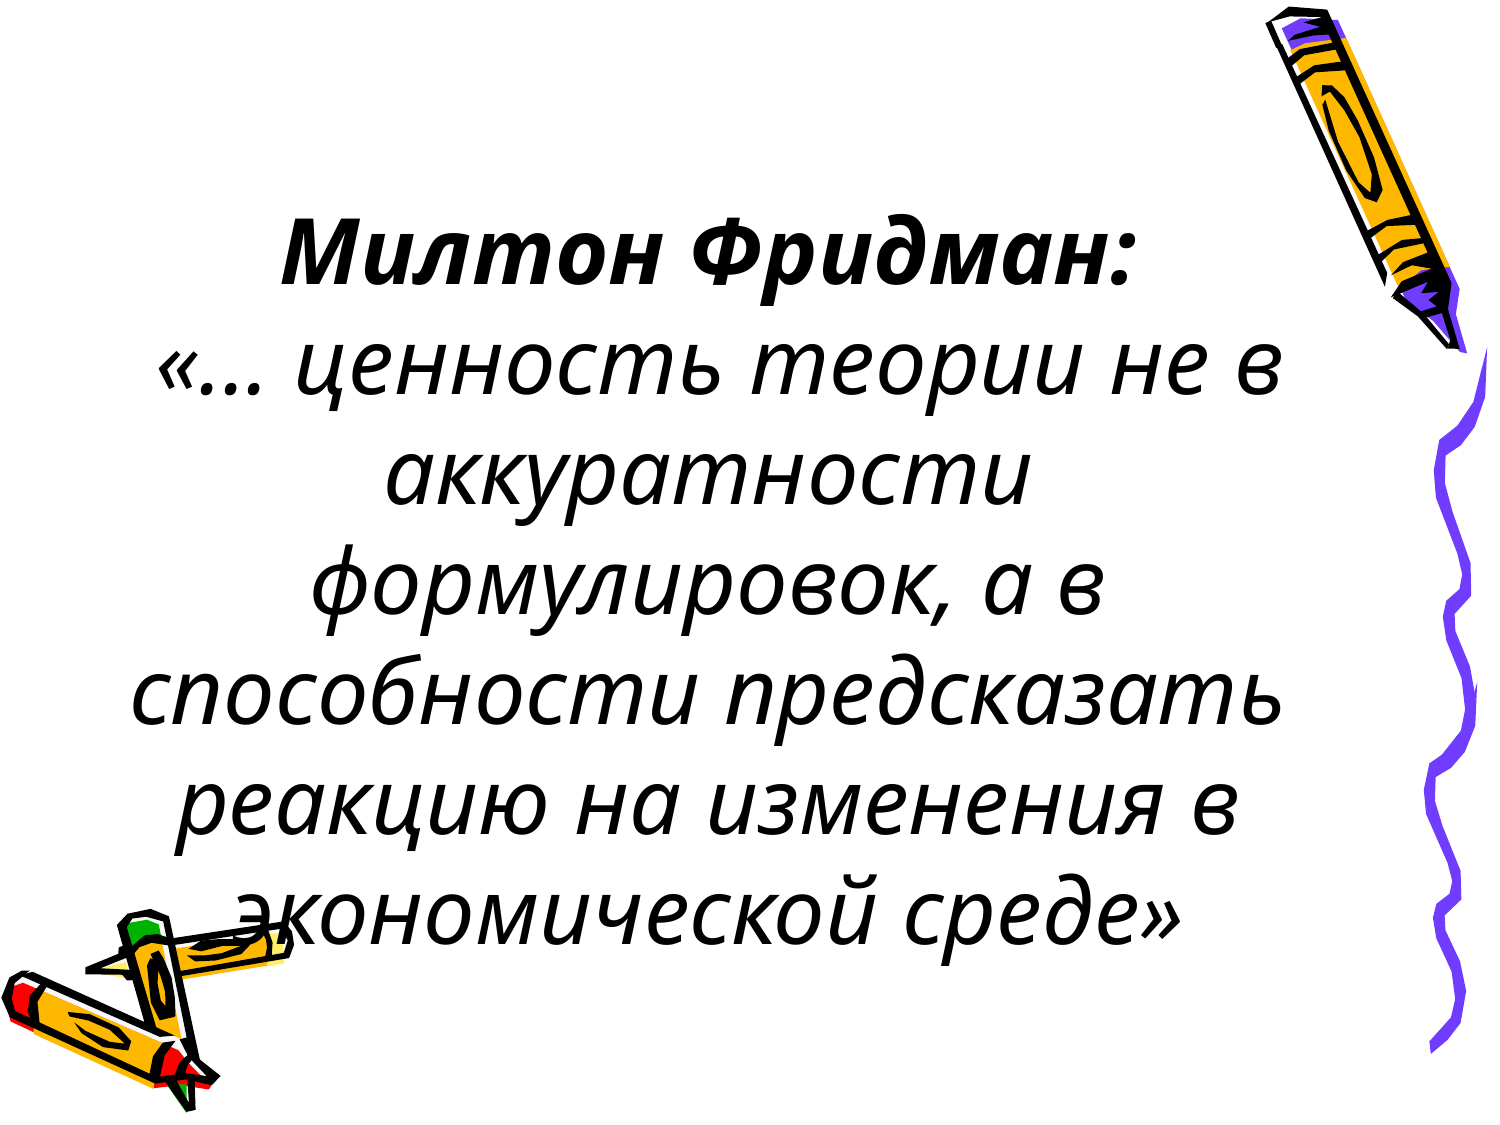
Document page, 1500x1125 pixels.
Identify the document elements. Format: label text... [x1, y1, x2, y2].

title Милтон Фридман: «... ценность теории не в аккуратности формулировок, а в способности предсказать реакцию на изменения в экономической среде» [64, 172, 1353, 971]
